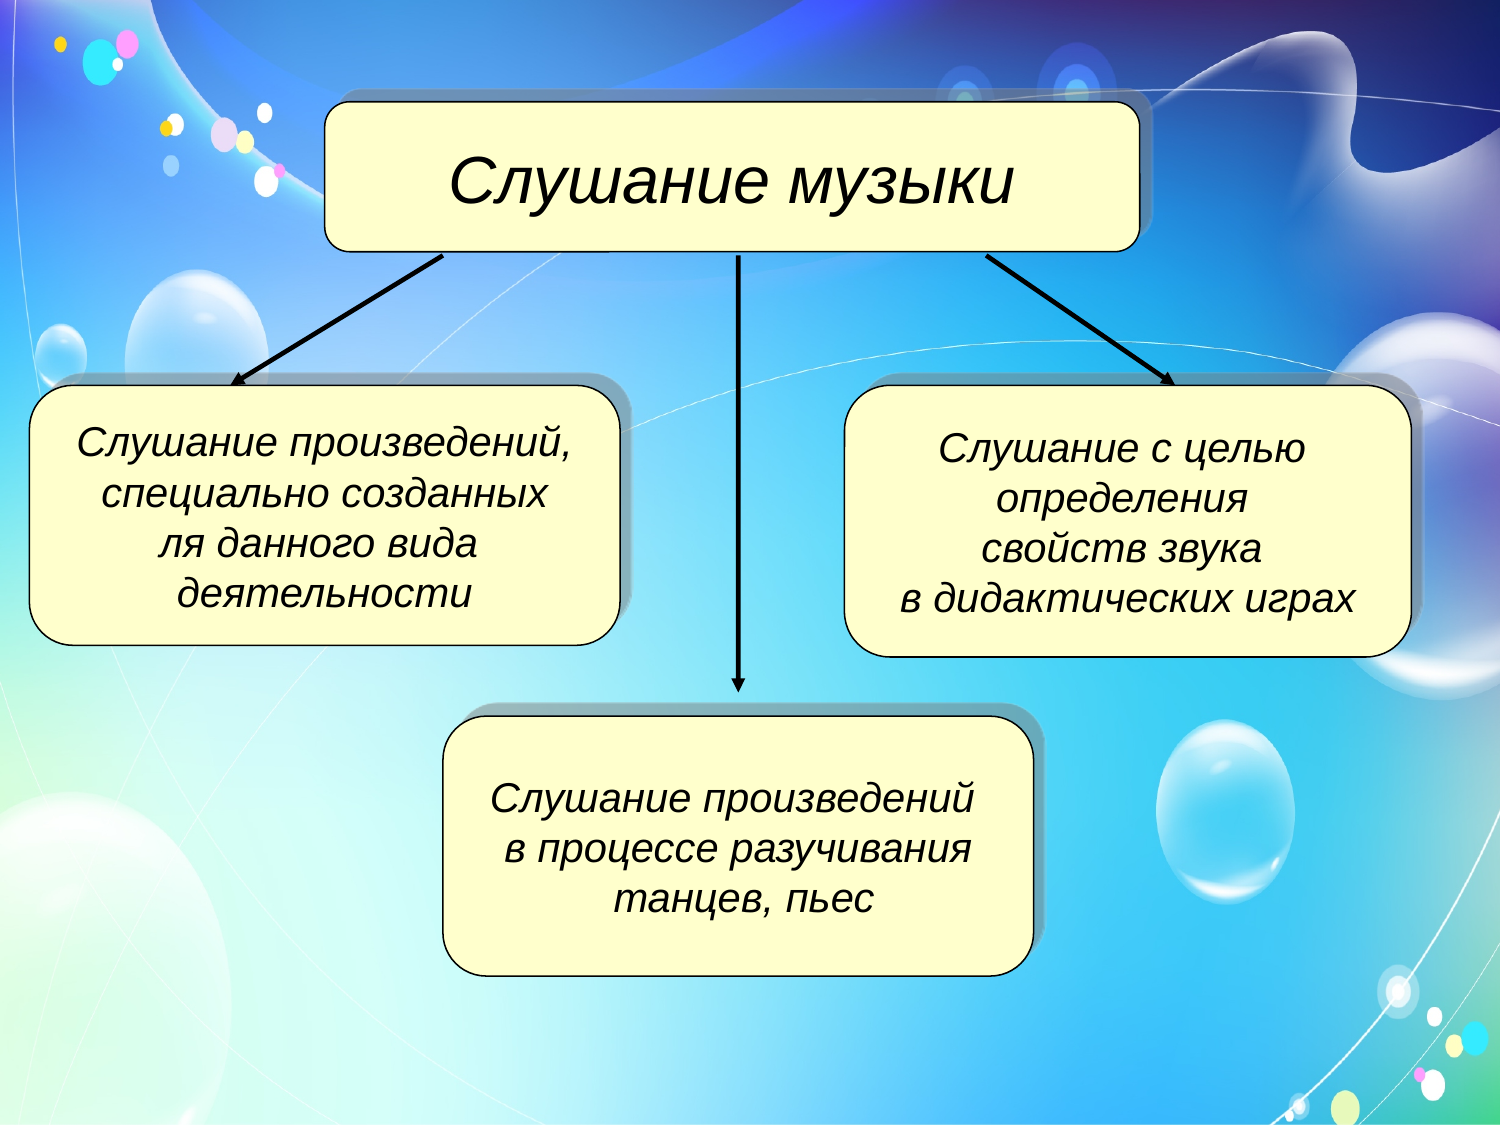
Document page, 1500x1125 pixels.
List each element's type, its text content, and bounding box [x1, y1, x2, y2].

text_box Слушание с целью определения свойств звука в дидактических играх [844, 385, 1412, 657]
picture [0, 0, 1500, 1125]
text_box [230, 255, 443, 386]
text_box Слушание произведений, специально созданных ля данного вида деятельности [29, 385, 621, 646]
text_box Слушание произведений в процессе разучивания танцев, пьес [442, 716, 1034, 977]
text_box [732, 255, 745, 693]
text_box [986, 255, 1176, 386]
text_box Слушание музыки [324, 101, 1140, 252]
